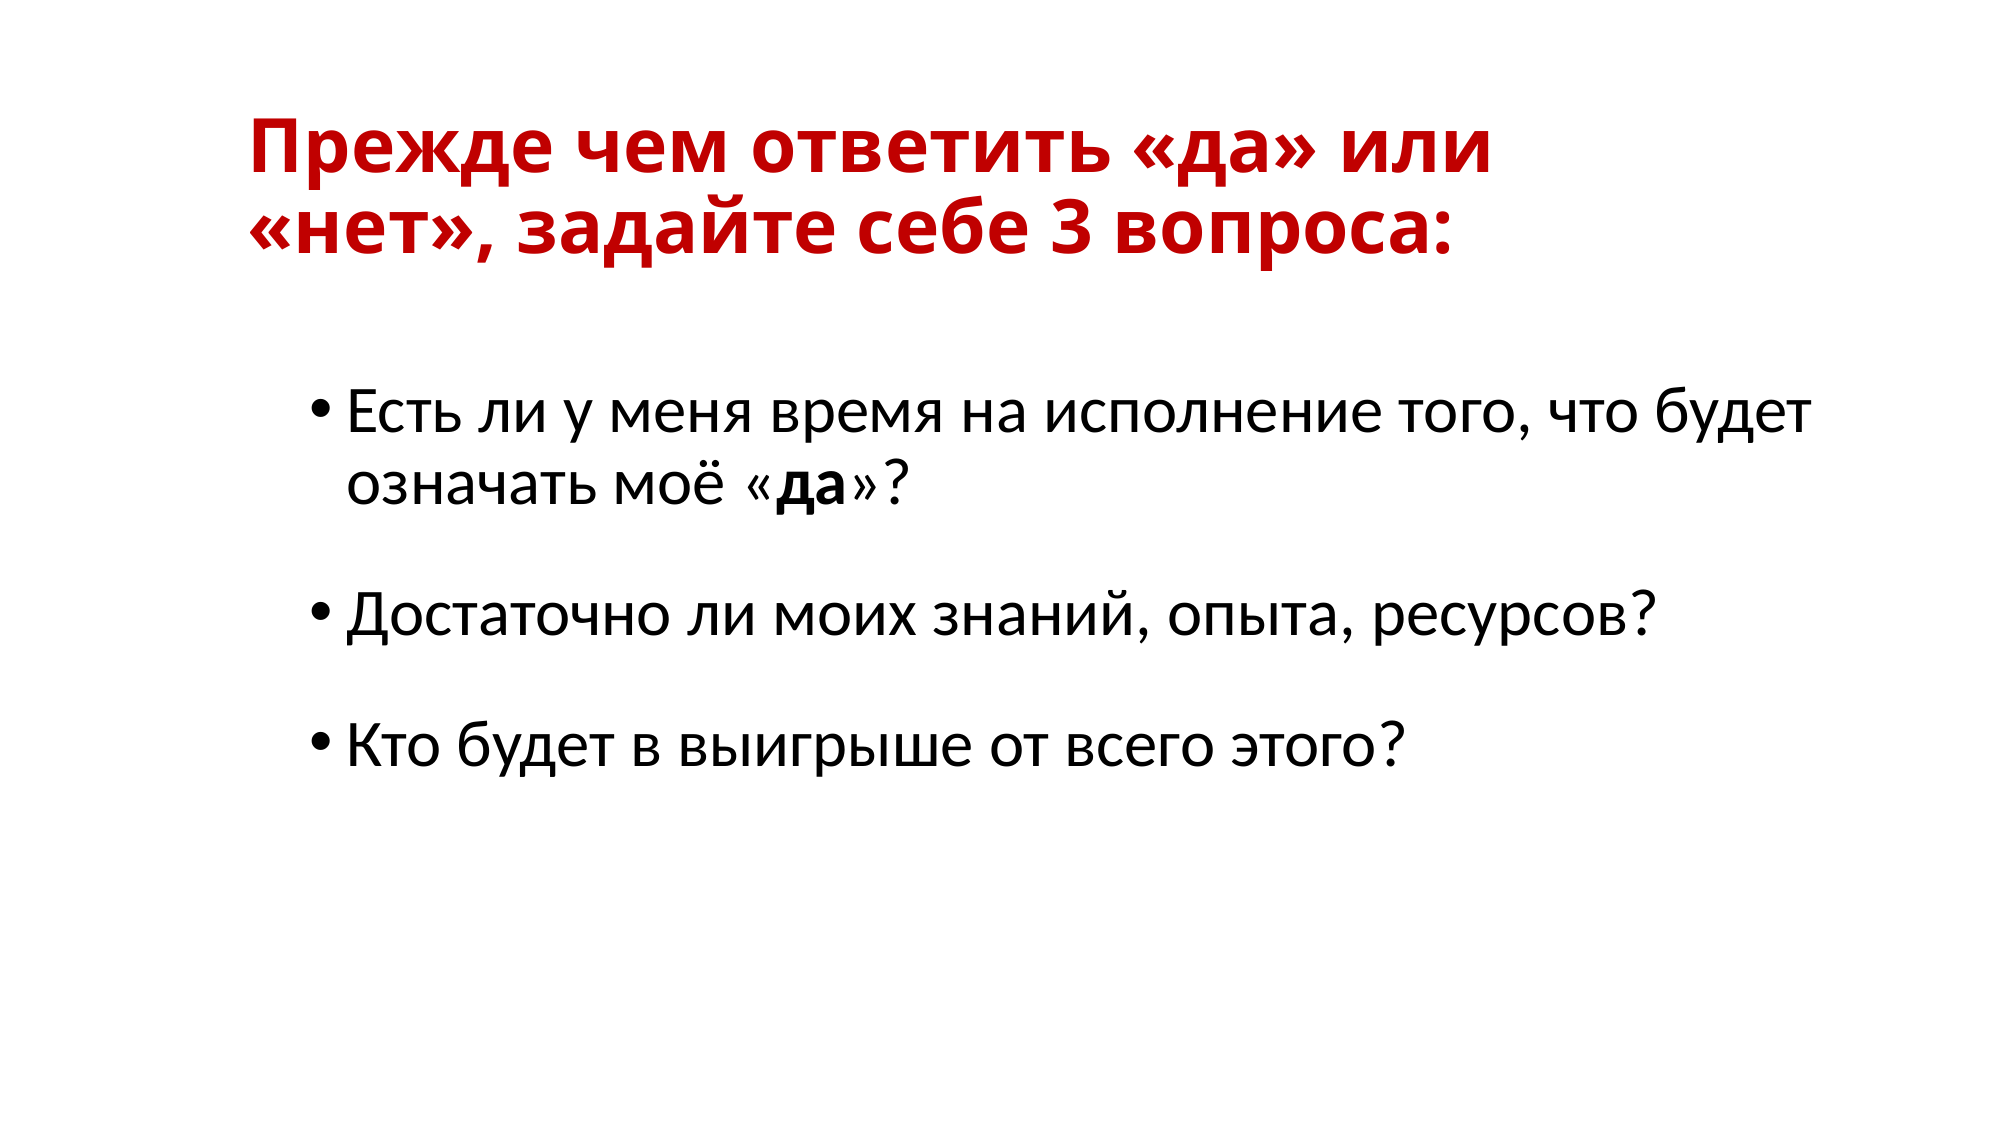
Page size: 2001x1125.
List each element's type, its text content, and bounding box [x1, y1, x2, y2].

list Есть ли у меня время на исполнение того, что будет означать моё «да»? Достаточно ли моих знаний, опыта, ресурсов? Кто будет в выигрыше от всего этого? [212, 367, 1869, 838]
title Прежде чем ответить «да» или «нет», задайте себе 3 вопроса: [232, 111, 1639, 266]
